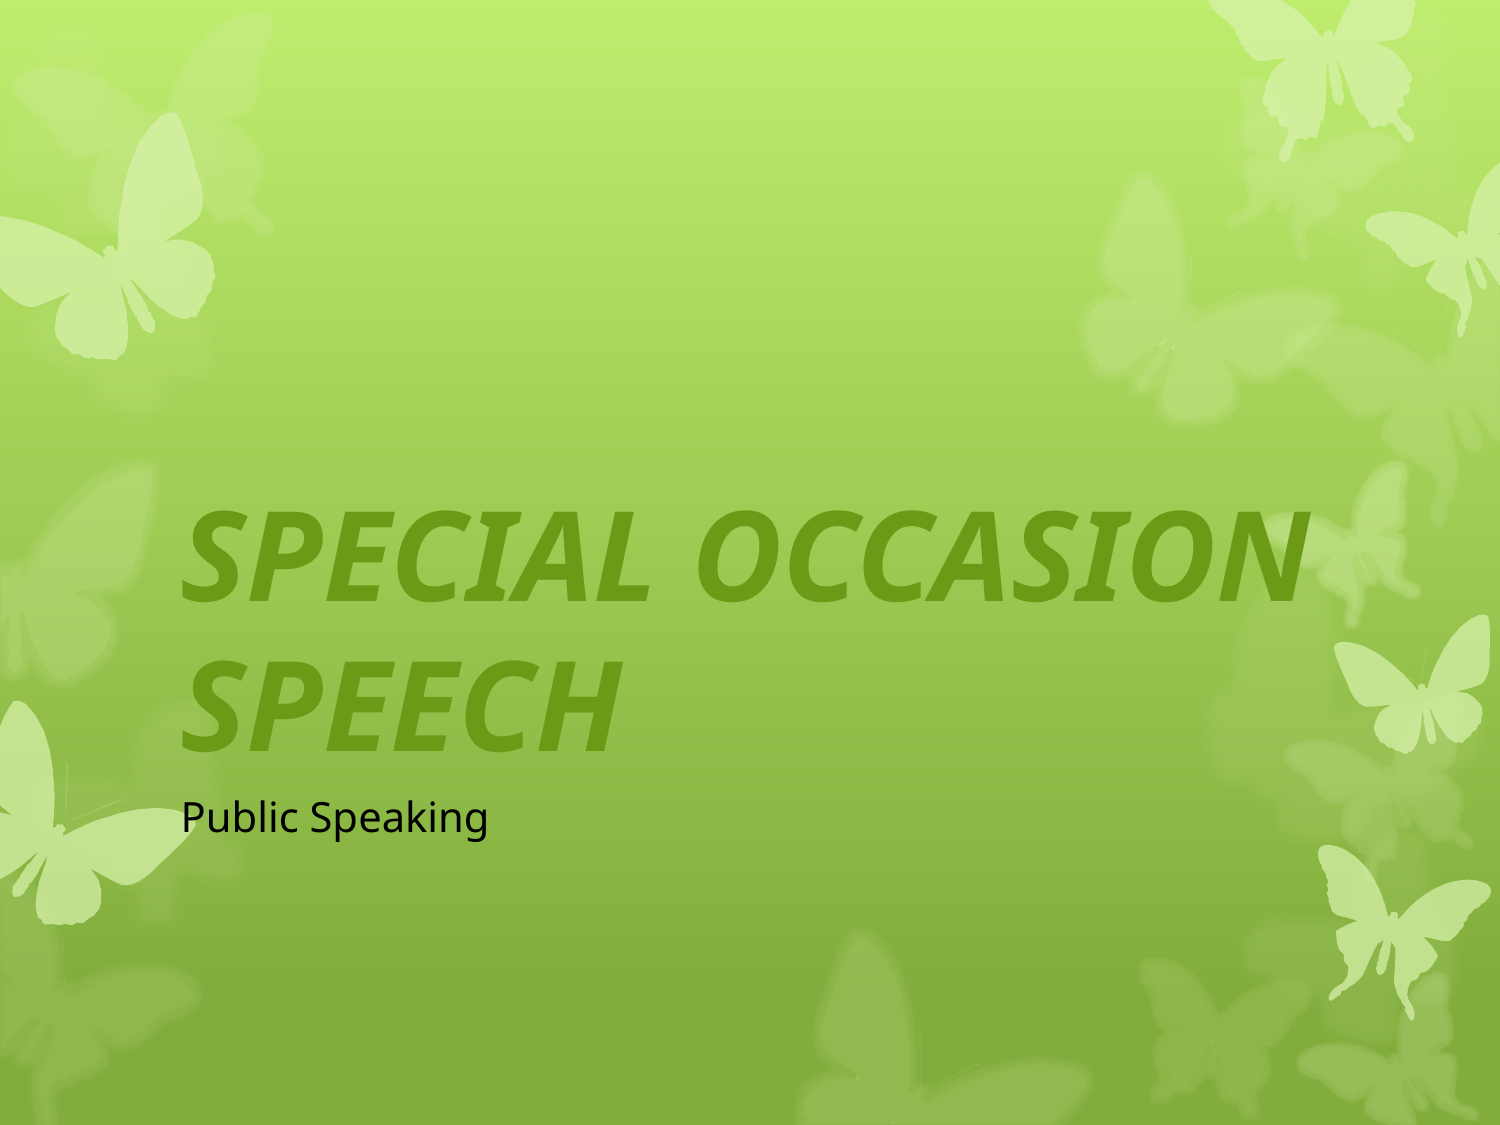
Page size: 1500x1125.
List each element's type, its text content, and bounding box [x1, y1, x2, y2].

subtitle Public Speaking [165, 783, 1334, 925]
title SPECIAL OCCASION SPEECH [165, 362, 1334, 783]
